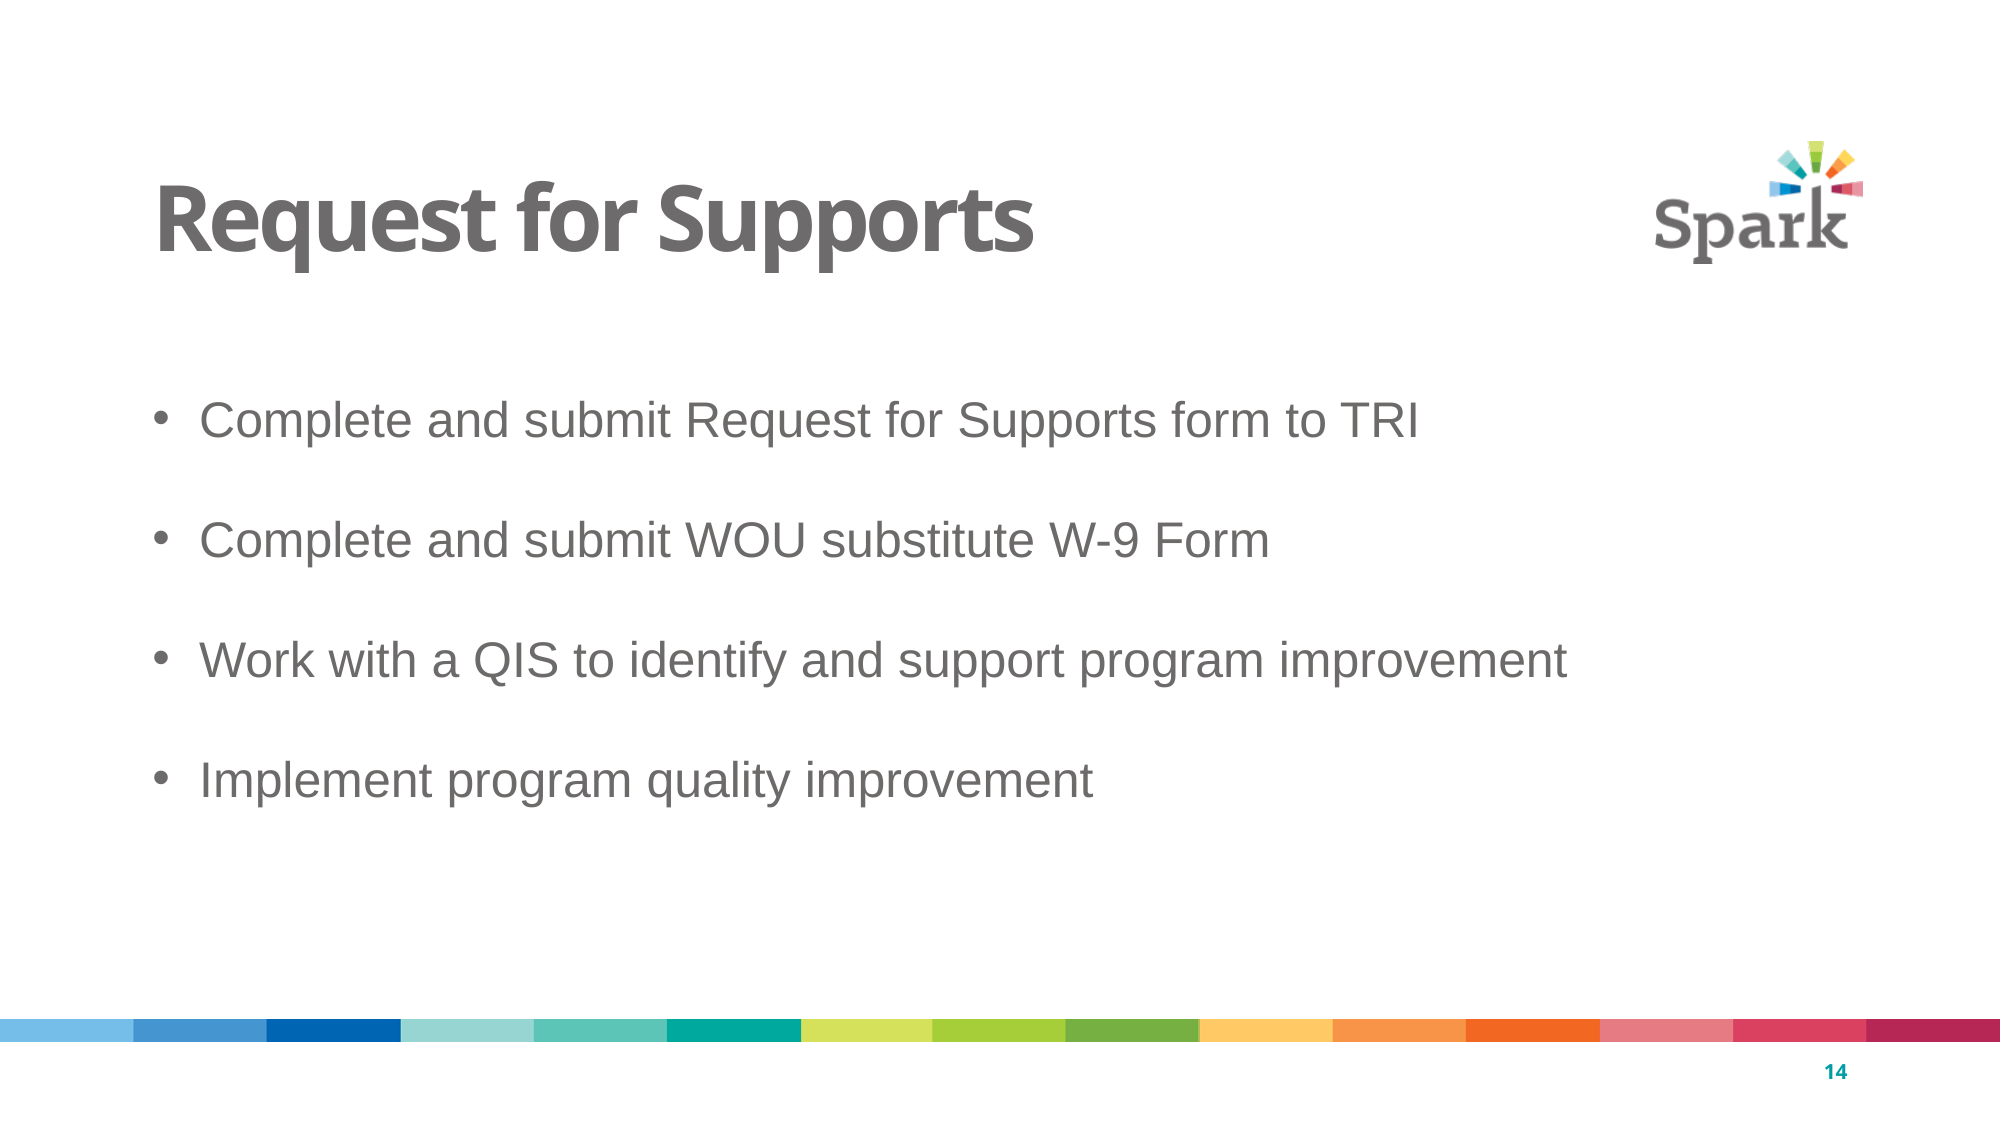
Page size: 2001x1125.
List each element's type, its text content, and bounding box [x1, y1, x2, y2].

slide_number 14 [1412, 1042, 1863, 1103]
picture [1655, 141, 1863, 264]
picture [0, 1019, 2000, 1042]
title Request for Supports [137, 59, 1563, 278]
text_box Complete and submit Request for Supports form to TRI Complete and submit WOU substitute W-9 Form Work with a QIS to identify and support program improvement Implement program quality improvement [137, 319, 1728, 815]
